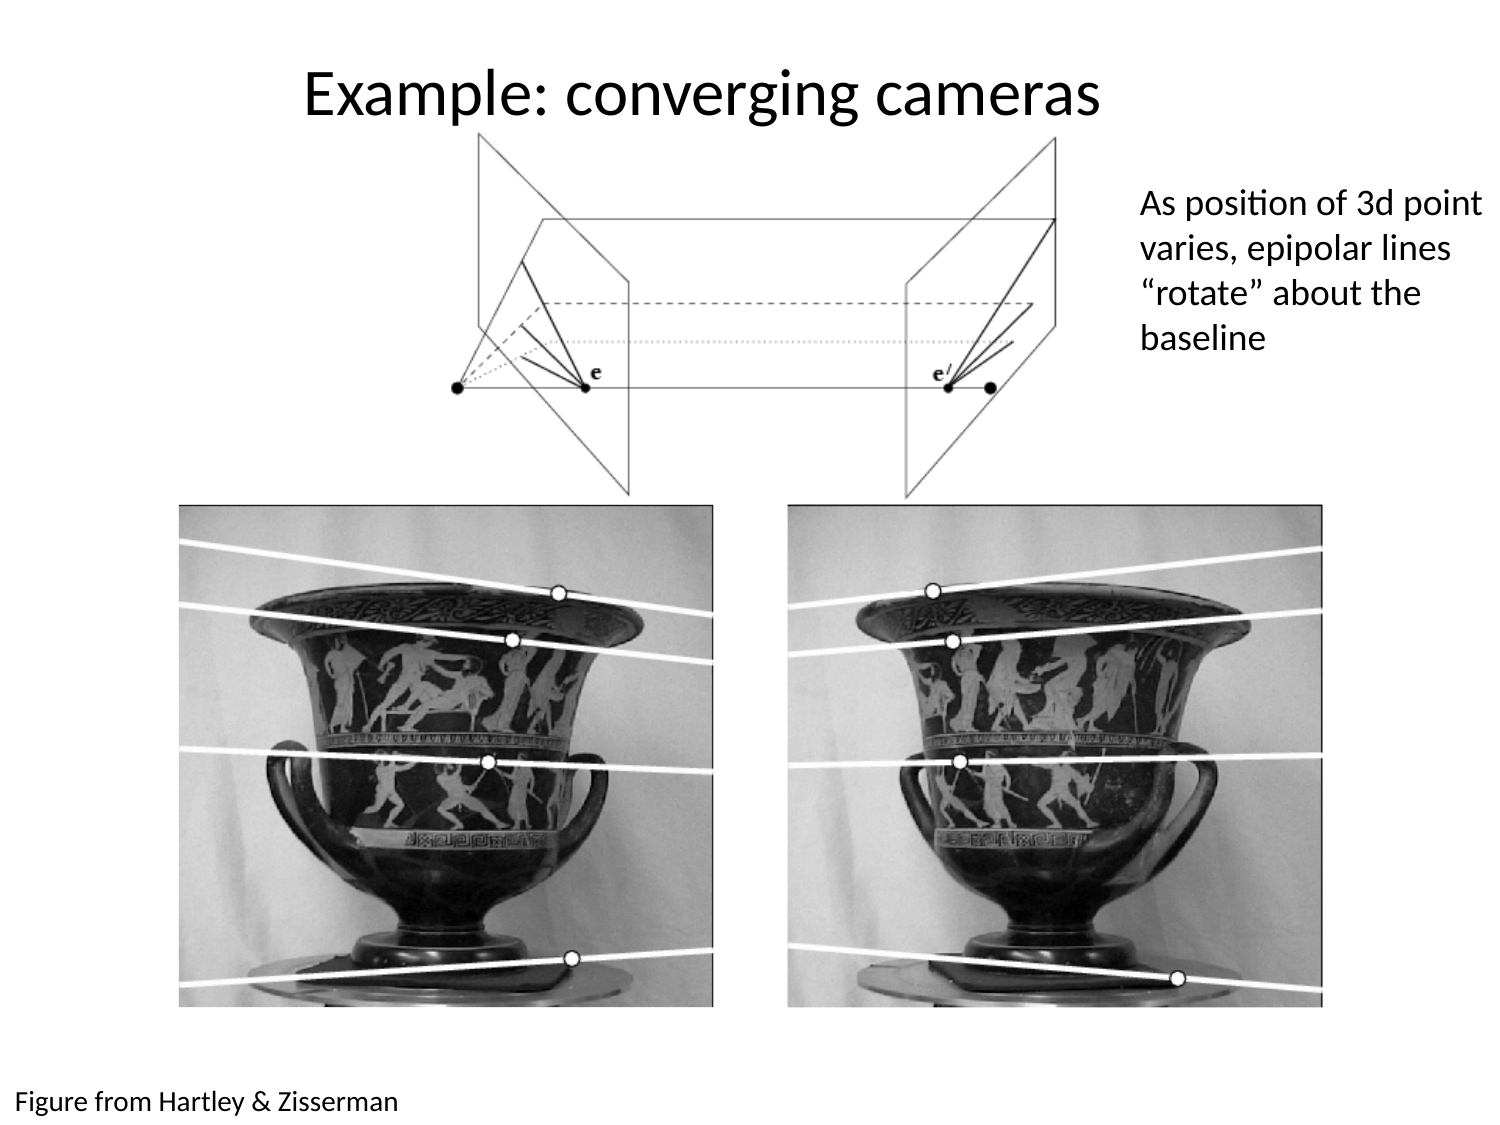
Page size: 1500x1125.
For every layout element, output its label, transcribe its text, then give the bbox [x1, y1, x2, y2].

text_box Example: converging cameras [288, 41, 1481, 137]
picture [138, 130, 1327, 1036]
text_box Figure from Hartley & Zisserman [0, 1074, 650, 1125]
text_box As position of 3d point varies, epipolar lines “rotate” about the baseline [1124, 170, 1500, 365]
